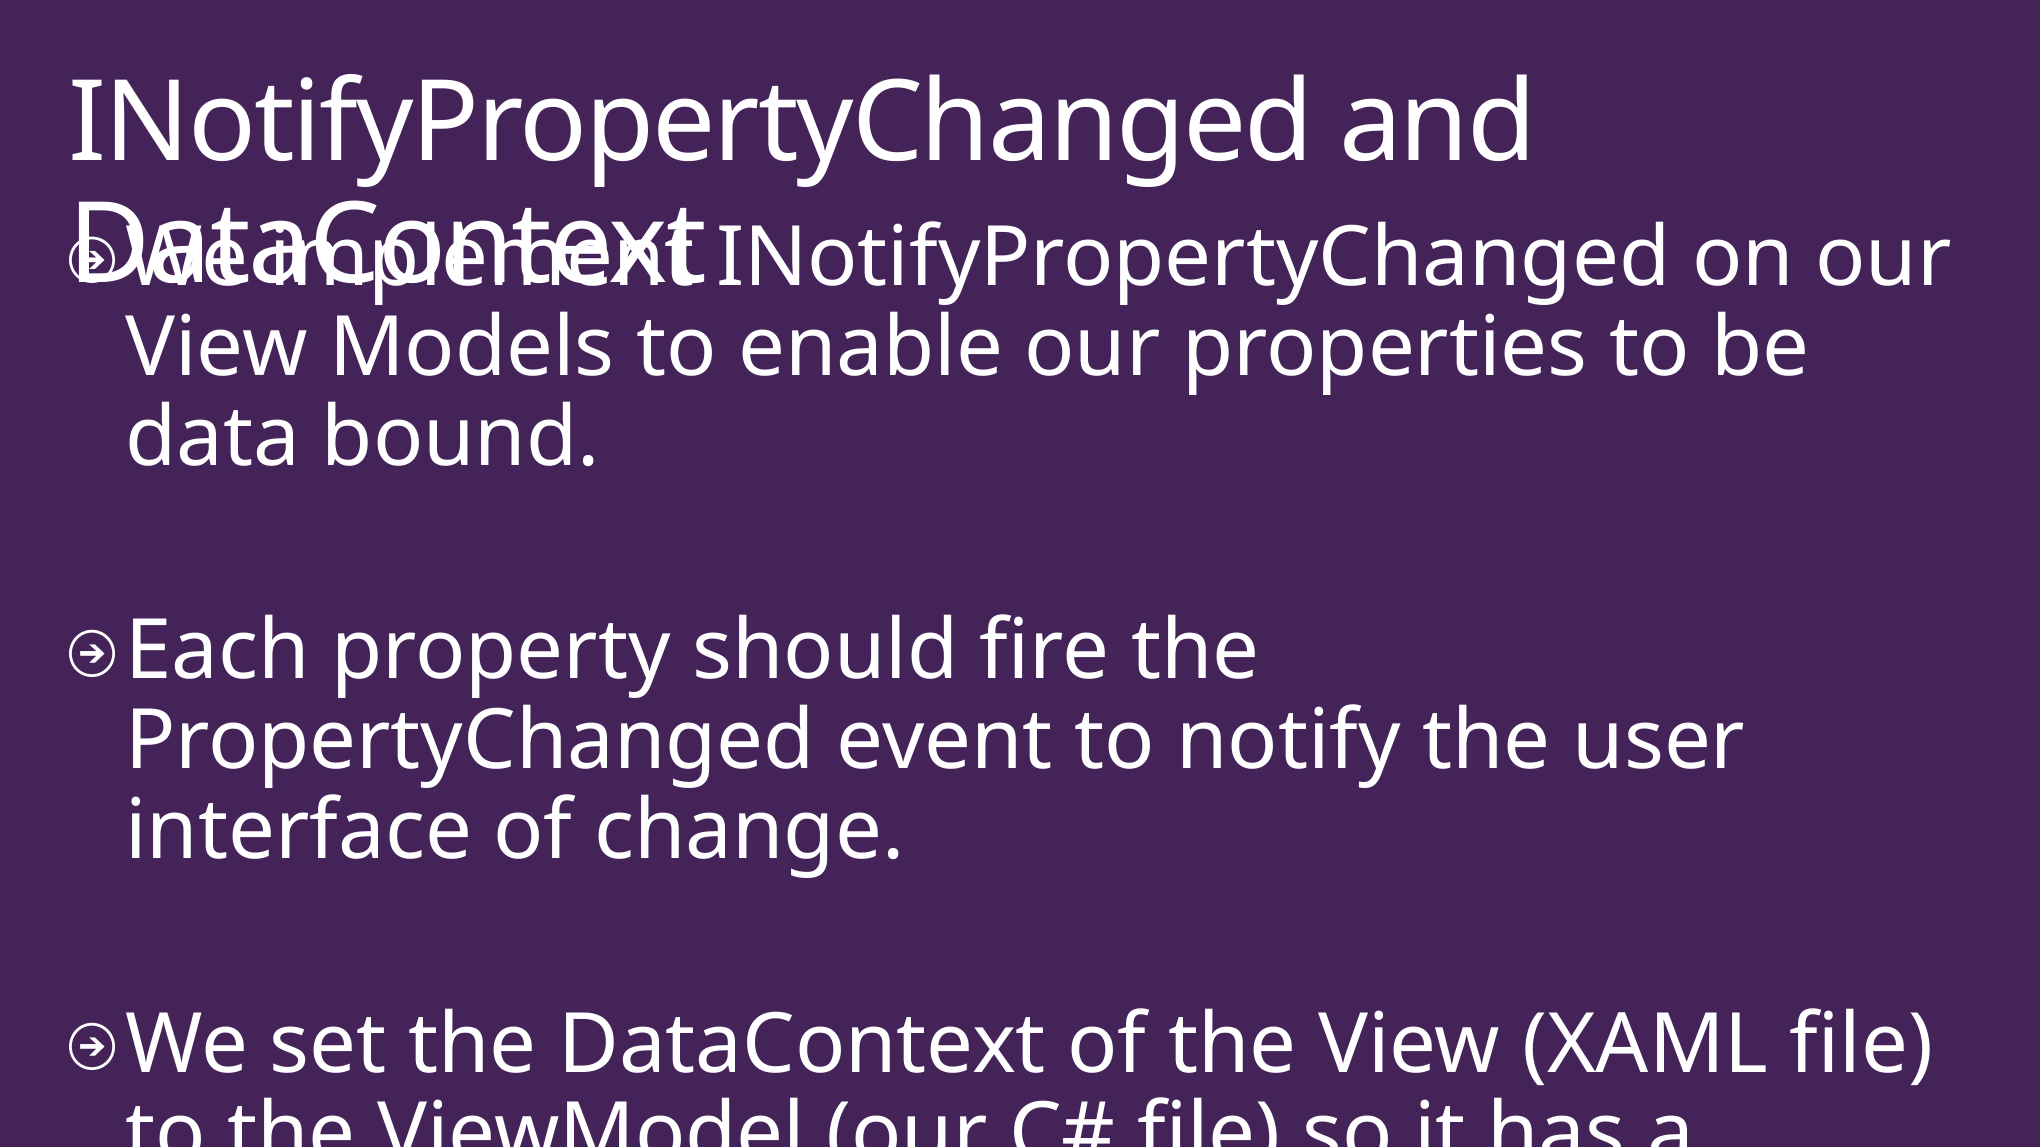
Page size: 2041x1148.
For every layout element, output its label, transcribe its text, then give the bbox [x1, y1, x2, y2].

list We implement INotifyPropertyChanged on our View Models to enable our properties to be data bound. Each property should fire the PropertyChanged event to notify the user interface of change. We set the DataContext of the View (XAML file) to the ViewModel (our C# file) so it has a reference to what it should set it’s context to. [45, 199, 1996, 1128]
picture [69, 617, 128, 677]
title INotifyPropertyChanged and DataContext [45, 48, 1996, 199]
picture [69, 1010, 128, 1070]
picture [69, 224, 128, 283]
